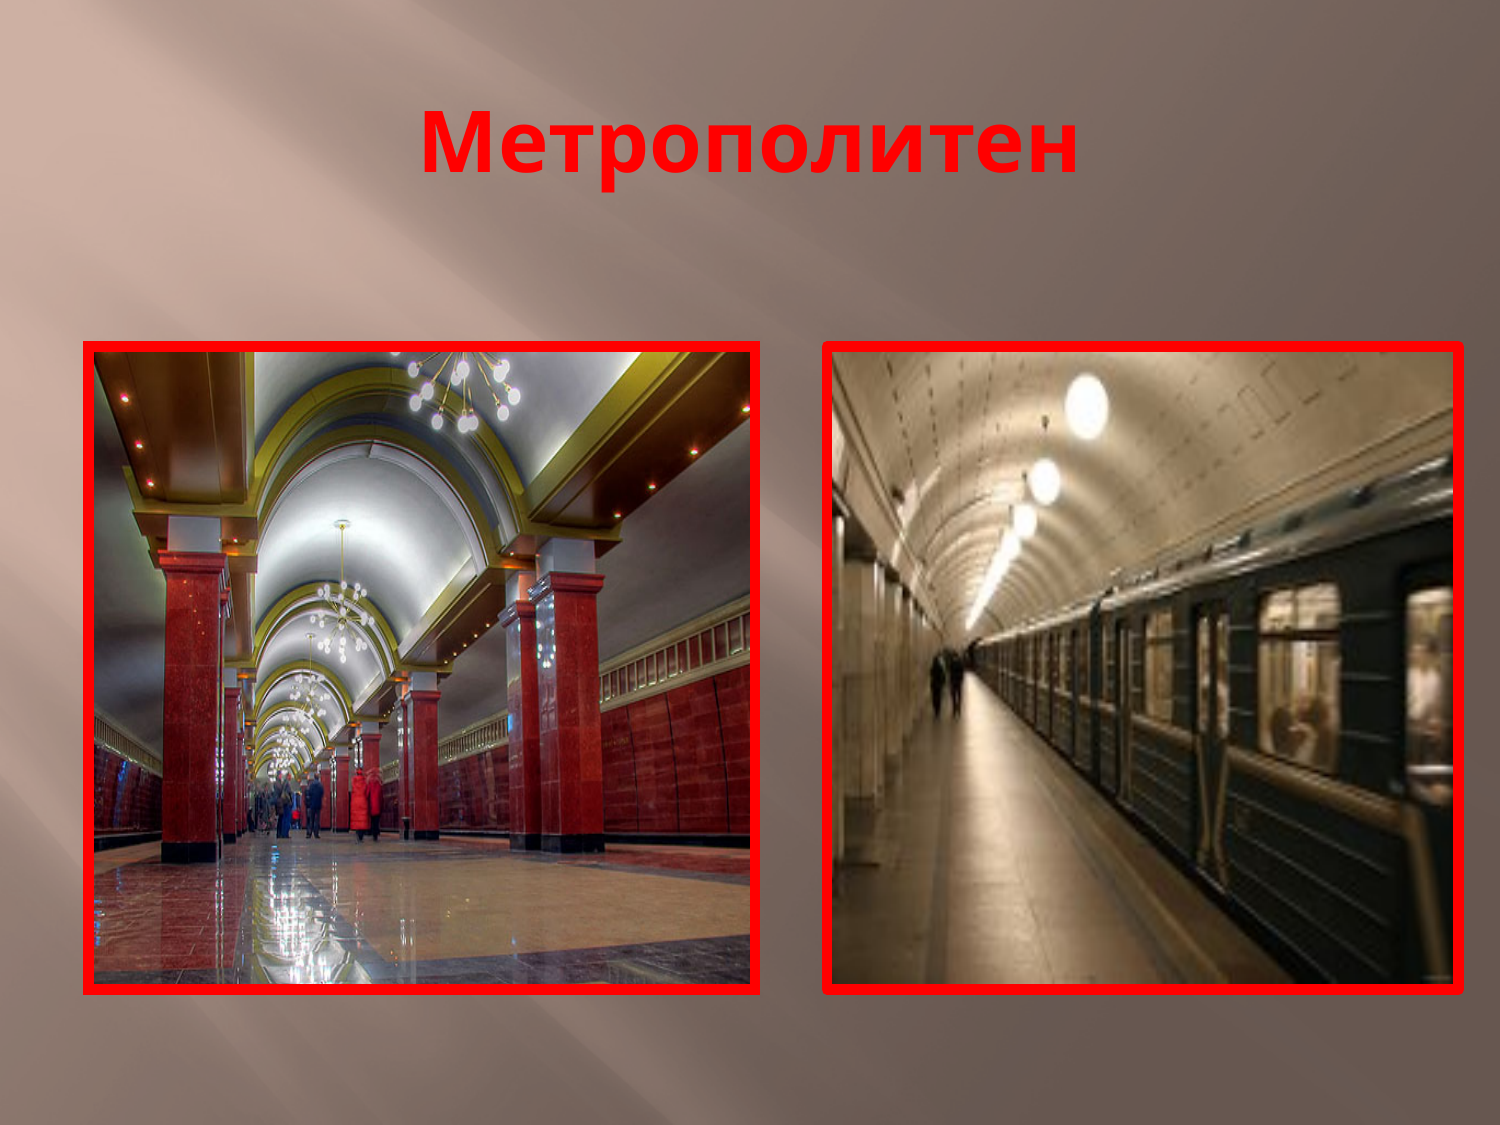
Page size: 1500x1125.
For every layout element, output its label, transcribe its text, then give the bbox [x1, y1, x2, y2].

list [93, 351, 751, 985]
picture [831, 351, 1454, 985]
title Метрополитен [75, 45, 1425, 233]
